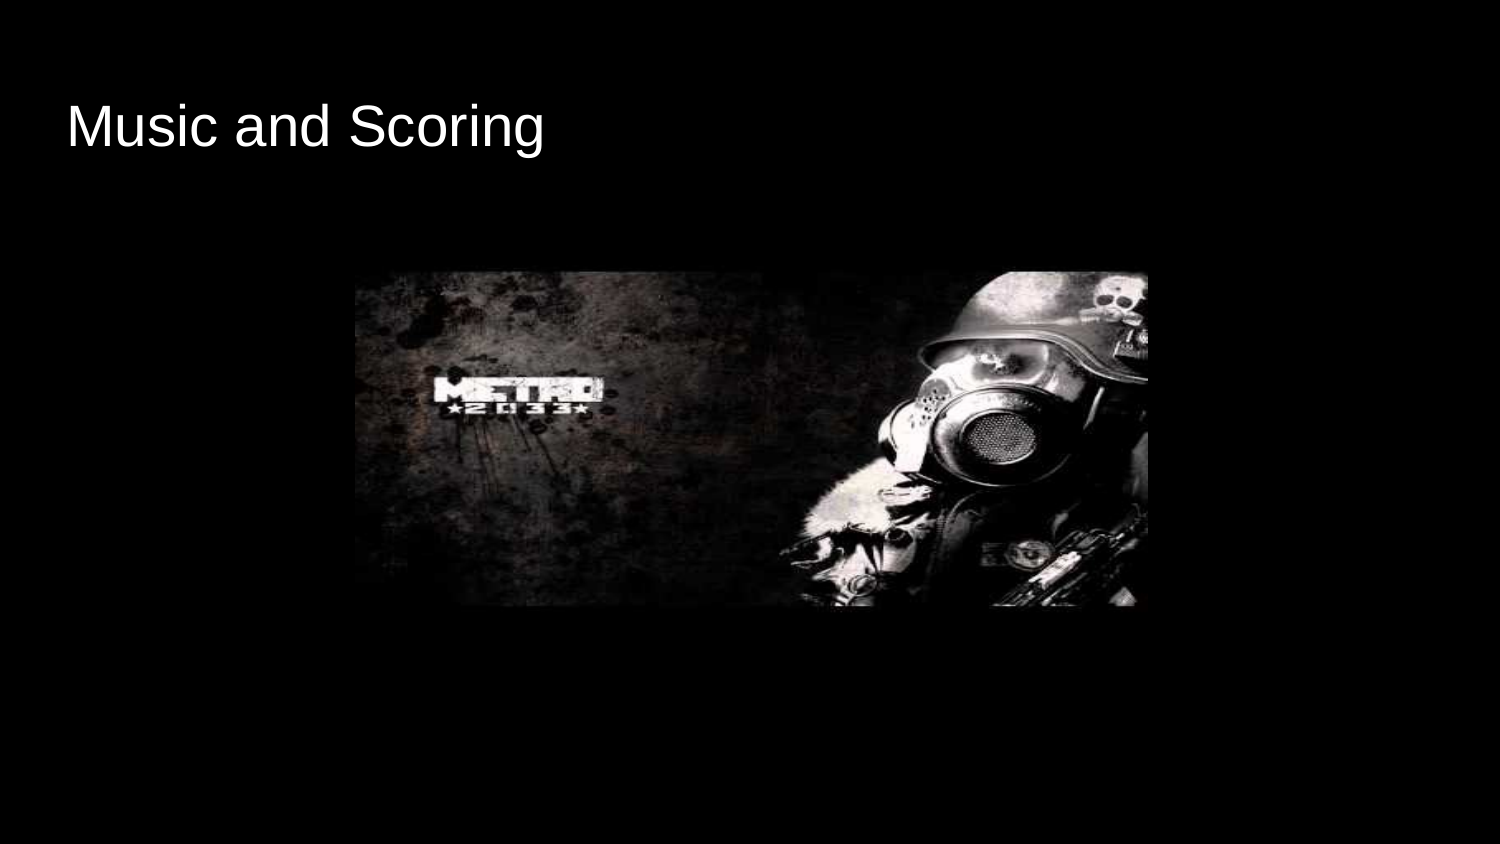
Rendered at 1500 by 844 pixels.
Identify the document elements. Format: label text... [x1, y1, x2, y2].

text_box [354, 215, 1149, 663]
title Music and Scoring [51, 72, 1449, 167]
